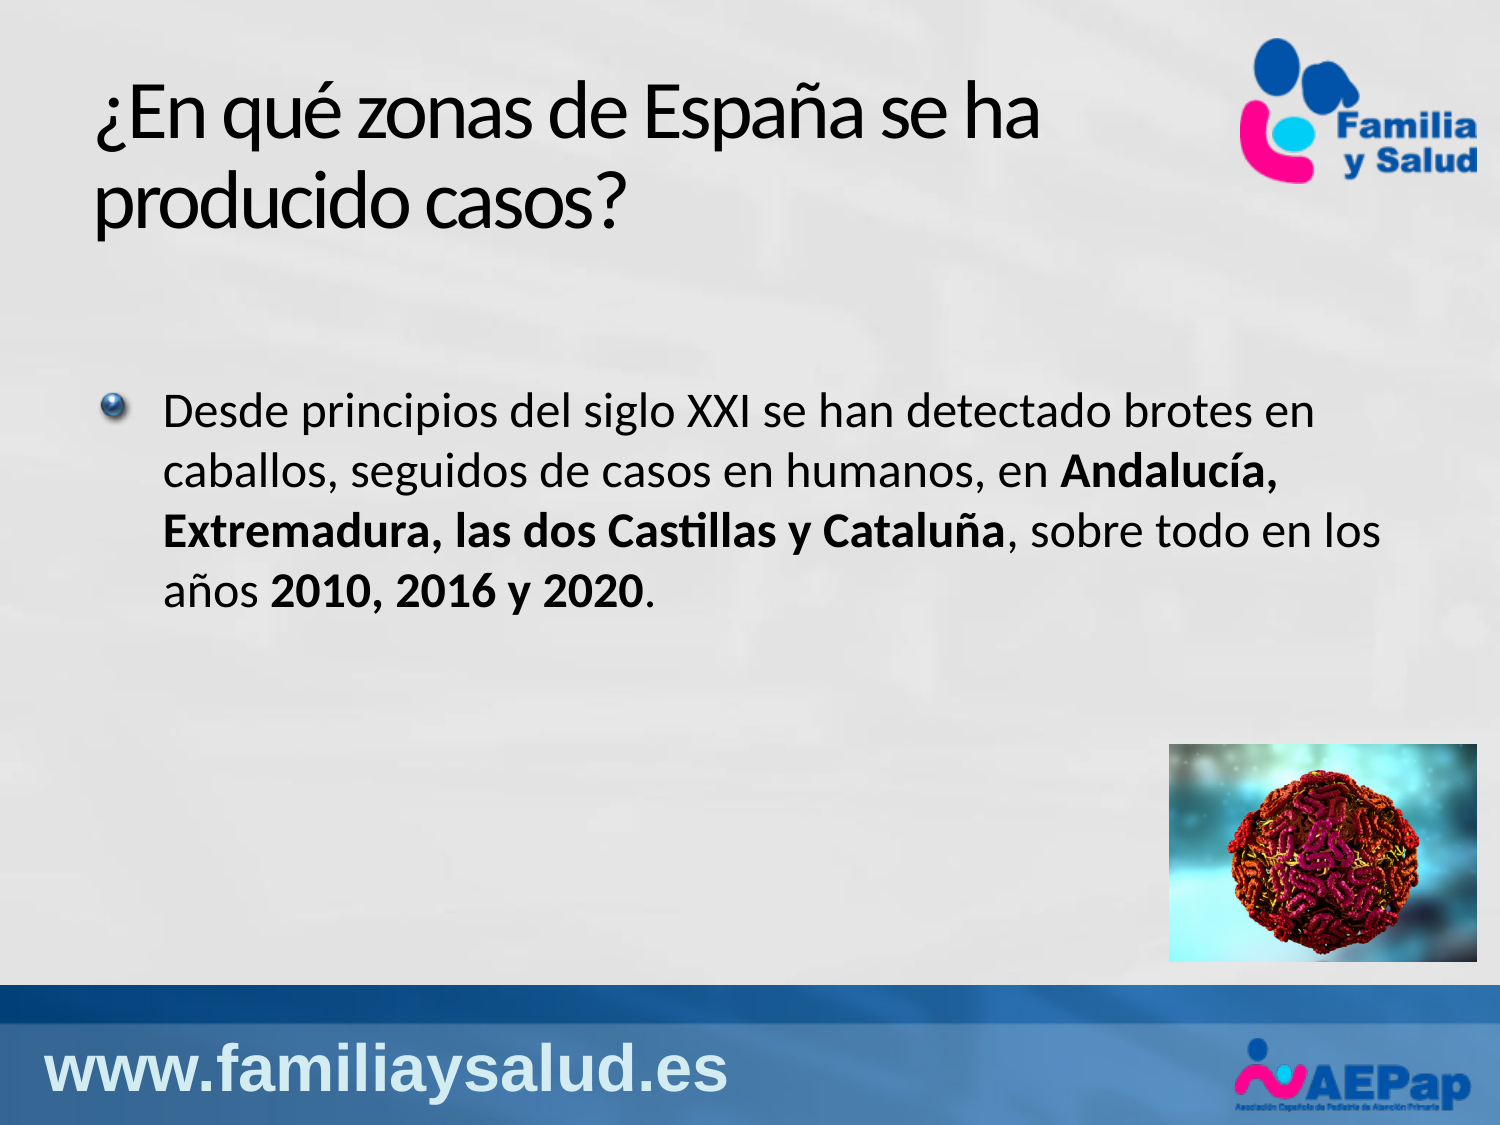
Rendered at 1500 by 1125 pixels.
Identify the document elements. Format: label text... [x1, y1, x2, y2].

text_box Desde principios del siglo XXI se han detectado brotes en caballos, seguidos de casos en humanos, en Andalucía, Extremadura, las dos Castillas y Cataluña, sobre todo en los años 2010, 2016 y 2020. [97, 377, 1465, 726]
text_box ¿En qué zonas de España se ha producido casos? [92, 66, 1229, 248]
text_box www.familiaysalud.es [29, 1017, 757, 1113]
picture [0, 0, 1500, 1125]
